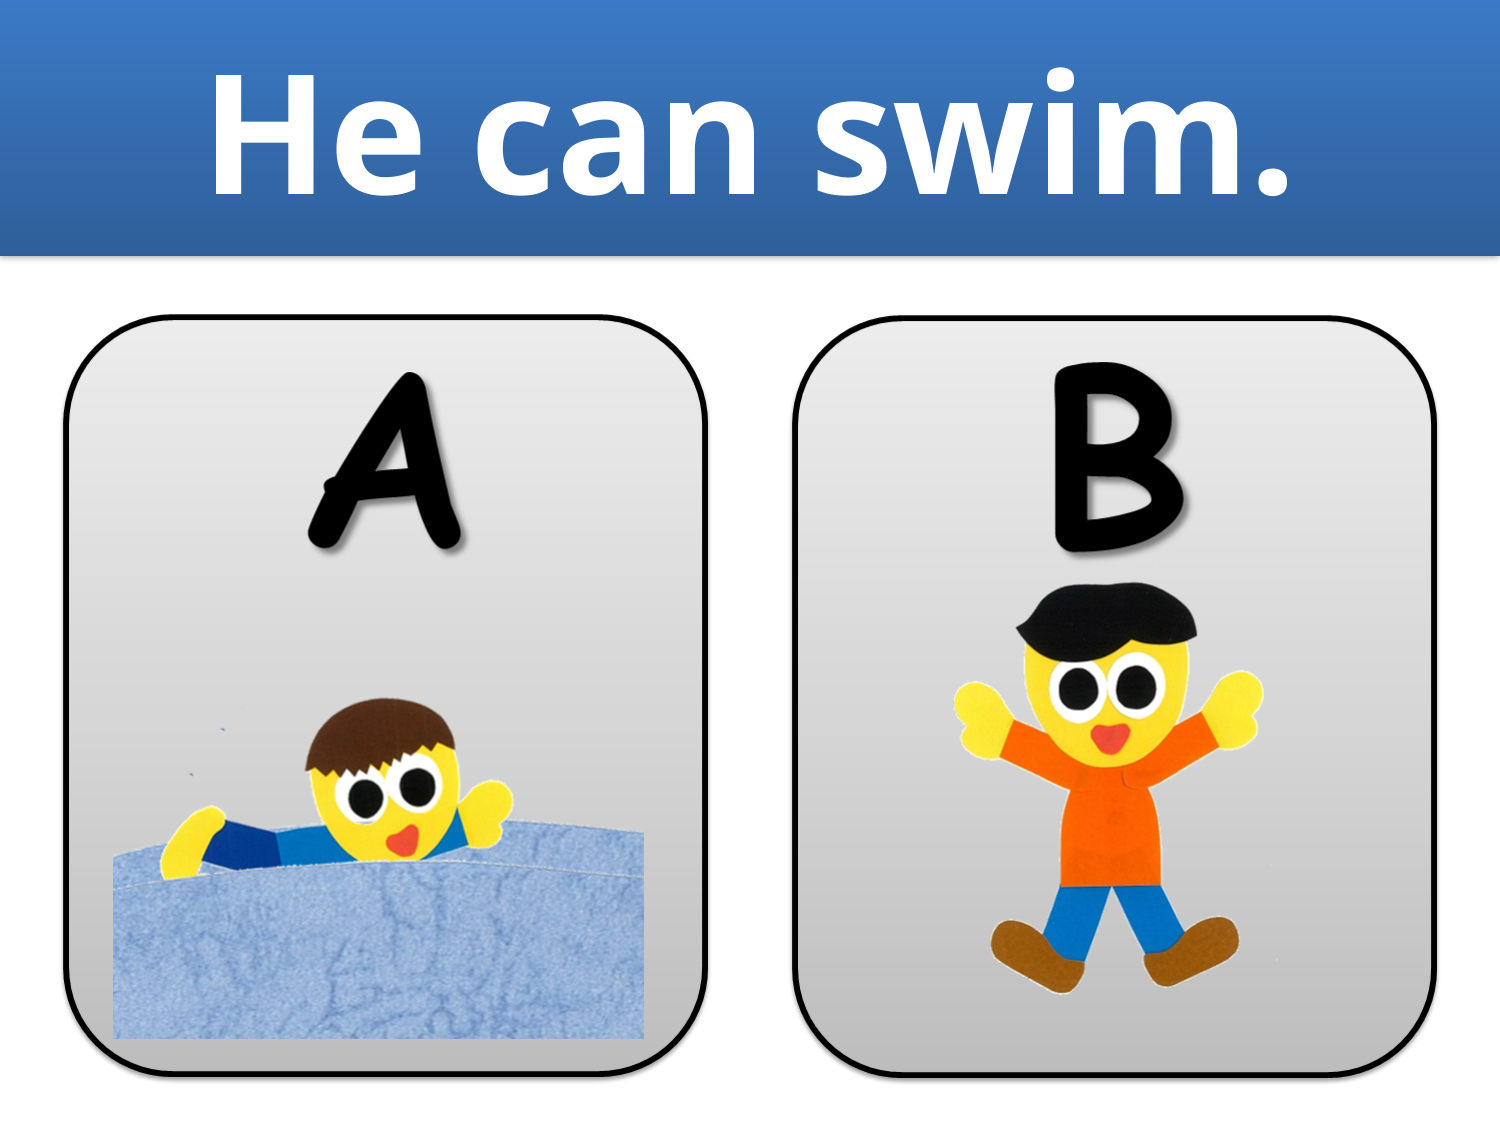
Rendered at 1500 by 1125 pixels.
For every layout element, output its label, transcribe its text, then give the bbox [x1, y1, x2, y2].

picture [56, 239, 715, 1087]
text_box He can swim. [0, 0, 1500, 256]
picture [785, 240, 1444, 1088]
